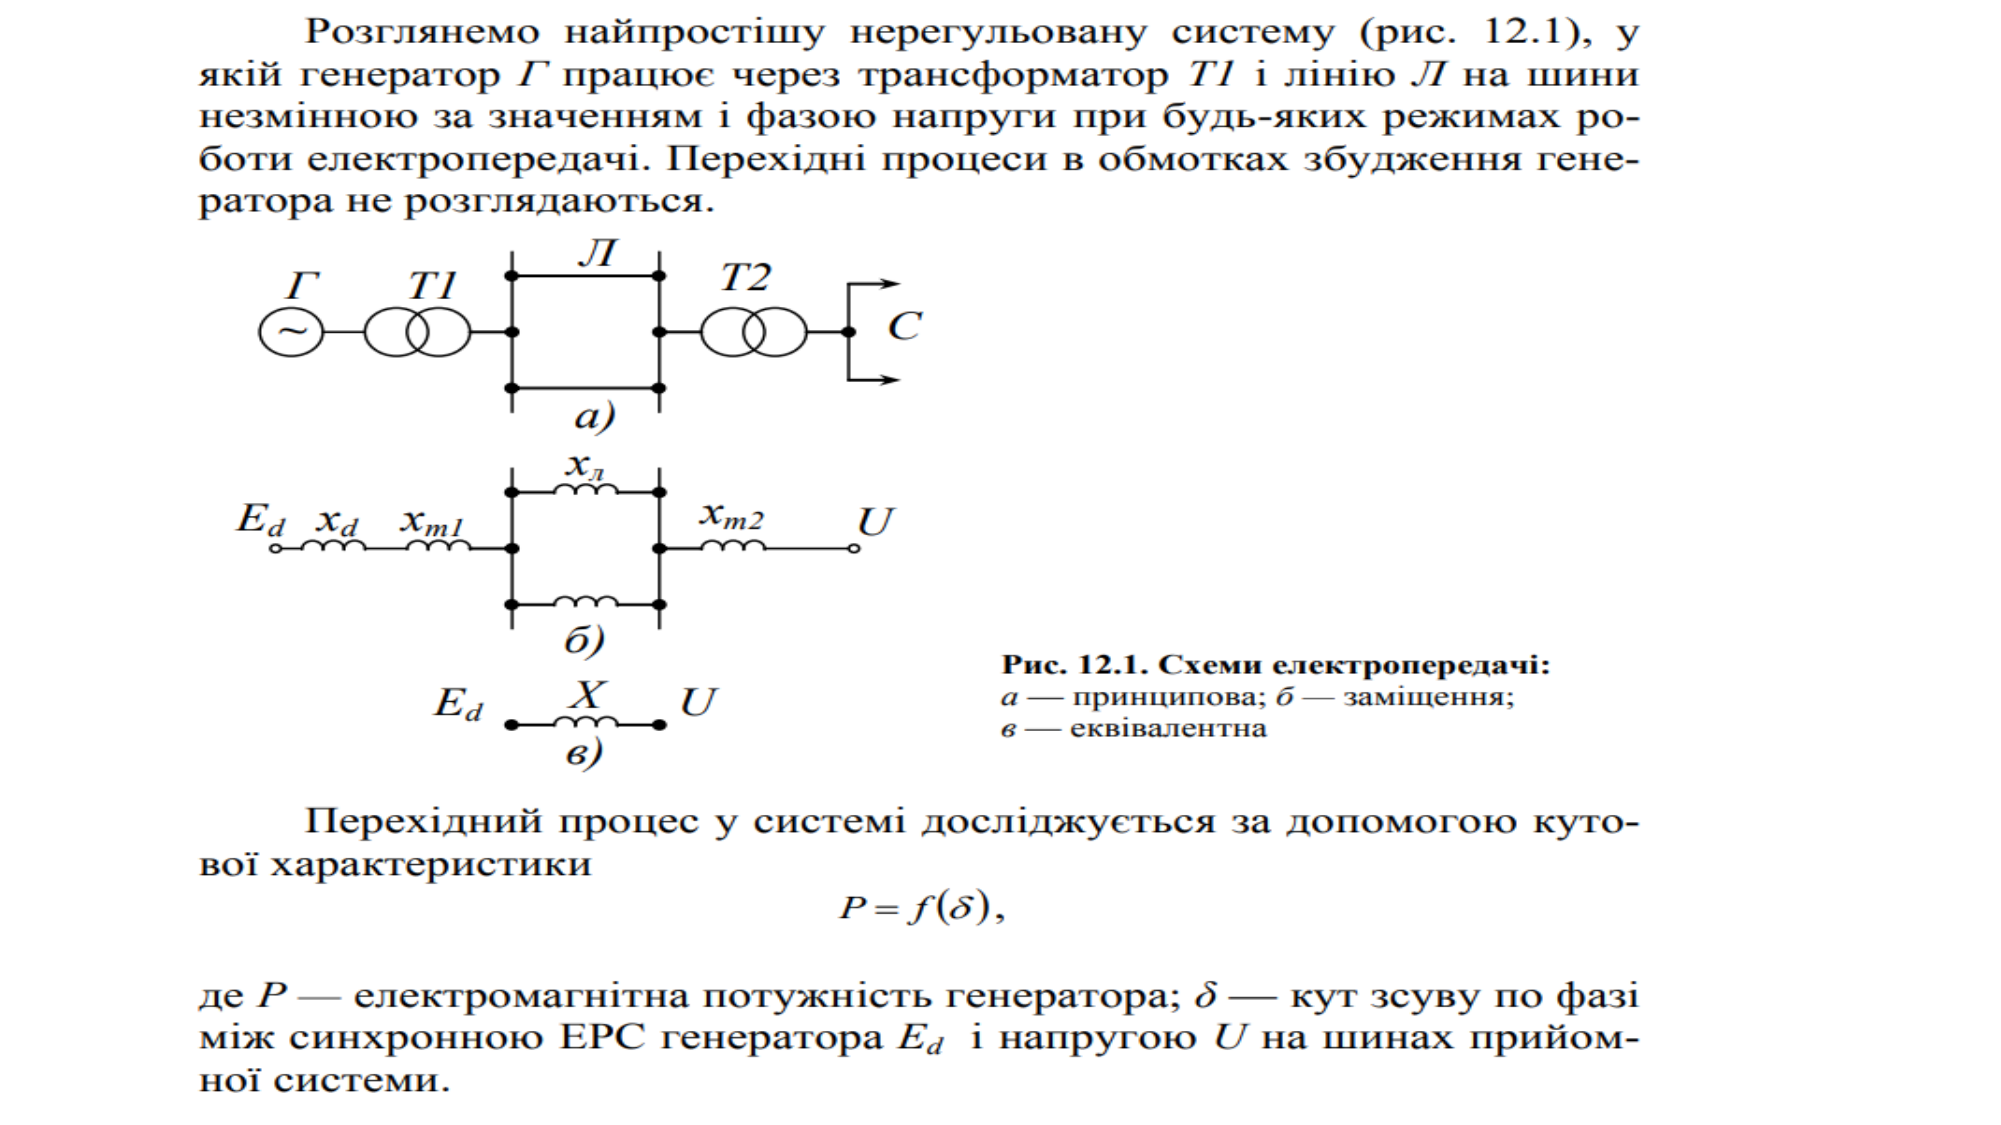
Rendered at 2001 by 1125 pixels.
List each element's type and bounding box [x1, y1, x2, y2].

list [60, 12, 1751, 1094]
